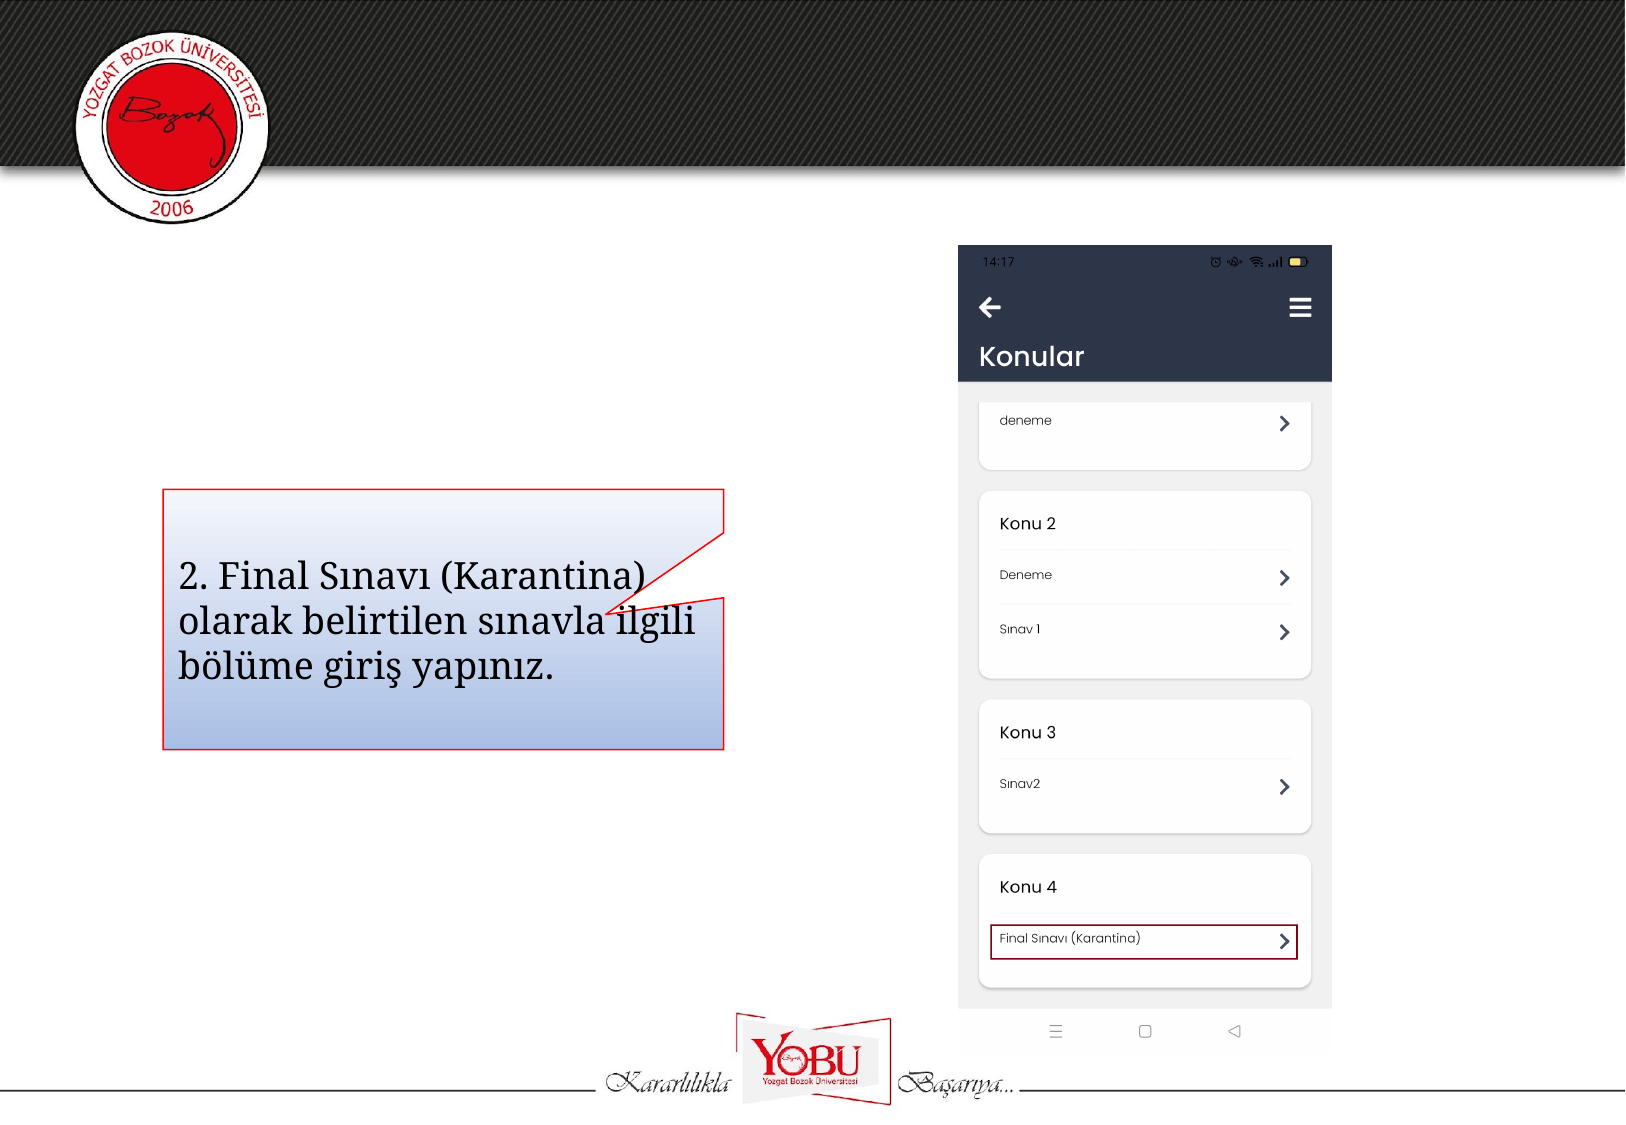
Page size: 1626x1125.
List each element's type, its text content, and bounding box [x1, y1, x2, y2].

picture [0, 0, 1626, 1125]
text_box 2. Final Sınavı (Karantina) olarak belirtilen sınavla ilgili bölüme giriş yapınız. [163, 489, 724, 750]
